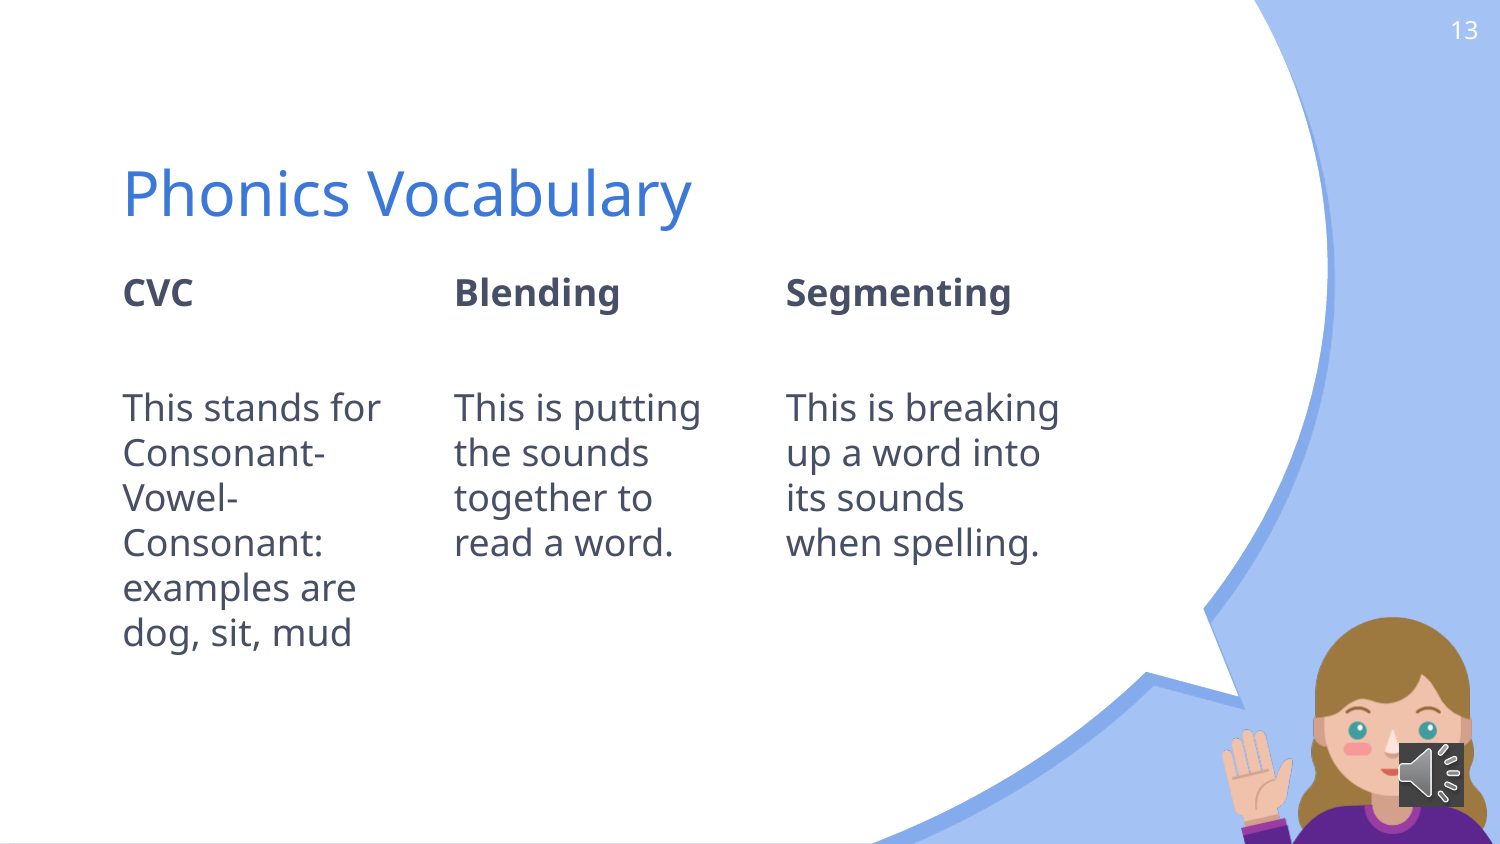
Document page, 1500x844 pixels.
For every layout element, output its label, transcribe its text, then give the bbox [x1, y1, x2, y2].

title Phonics Vocabulary [107, 121, 1087, 244]
list Segmenting This is breaking up a word into its sounds when spelling. [770, 253, 1087, 722]
picture [1222, 617, 1494, 844]
list CVC This stands for Consonant-Vowel-Consonant: examples are dog, sit, mud [107, 253, 423, 722]
list Blending This is putting the sounds together to read a word. [439, 253, 755, 722]
slide_number 13 [1403, 0, 1494, 65]
